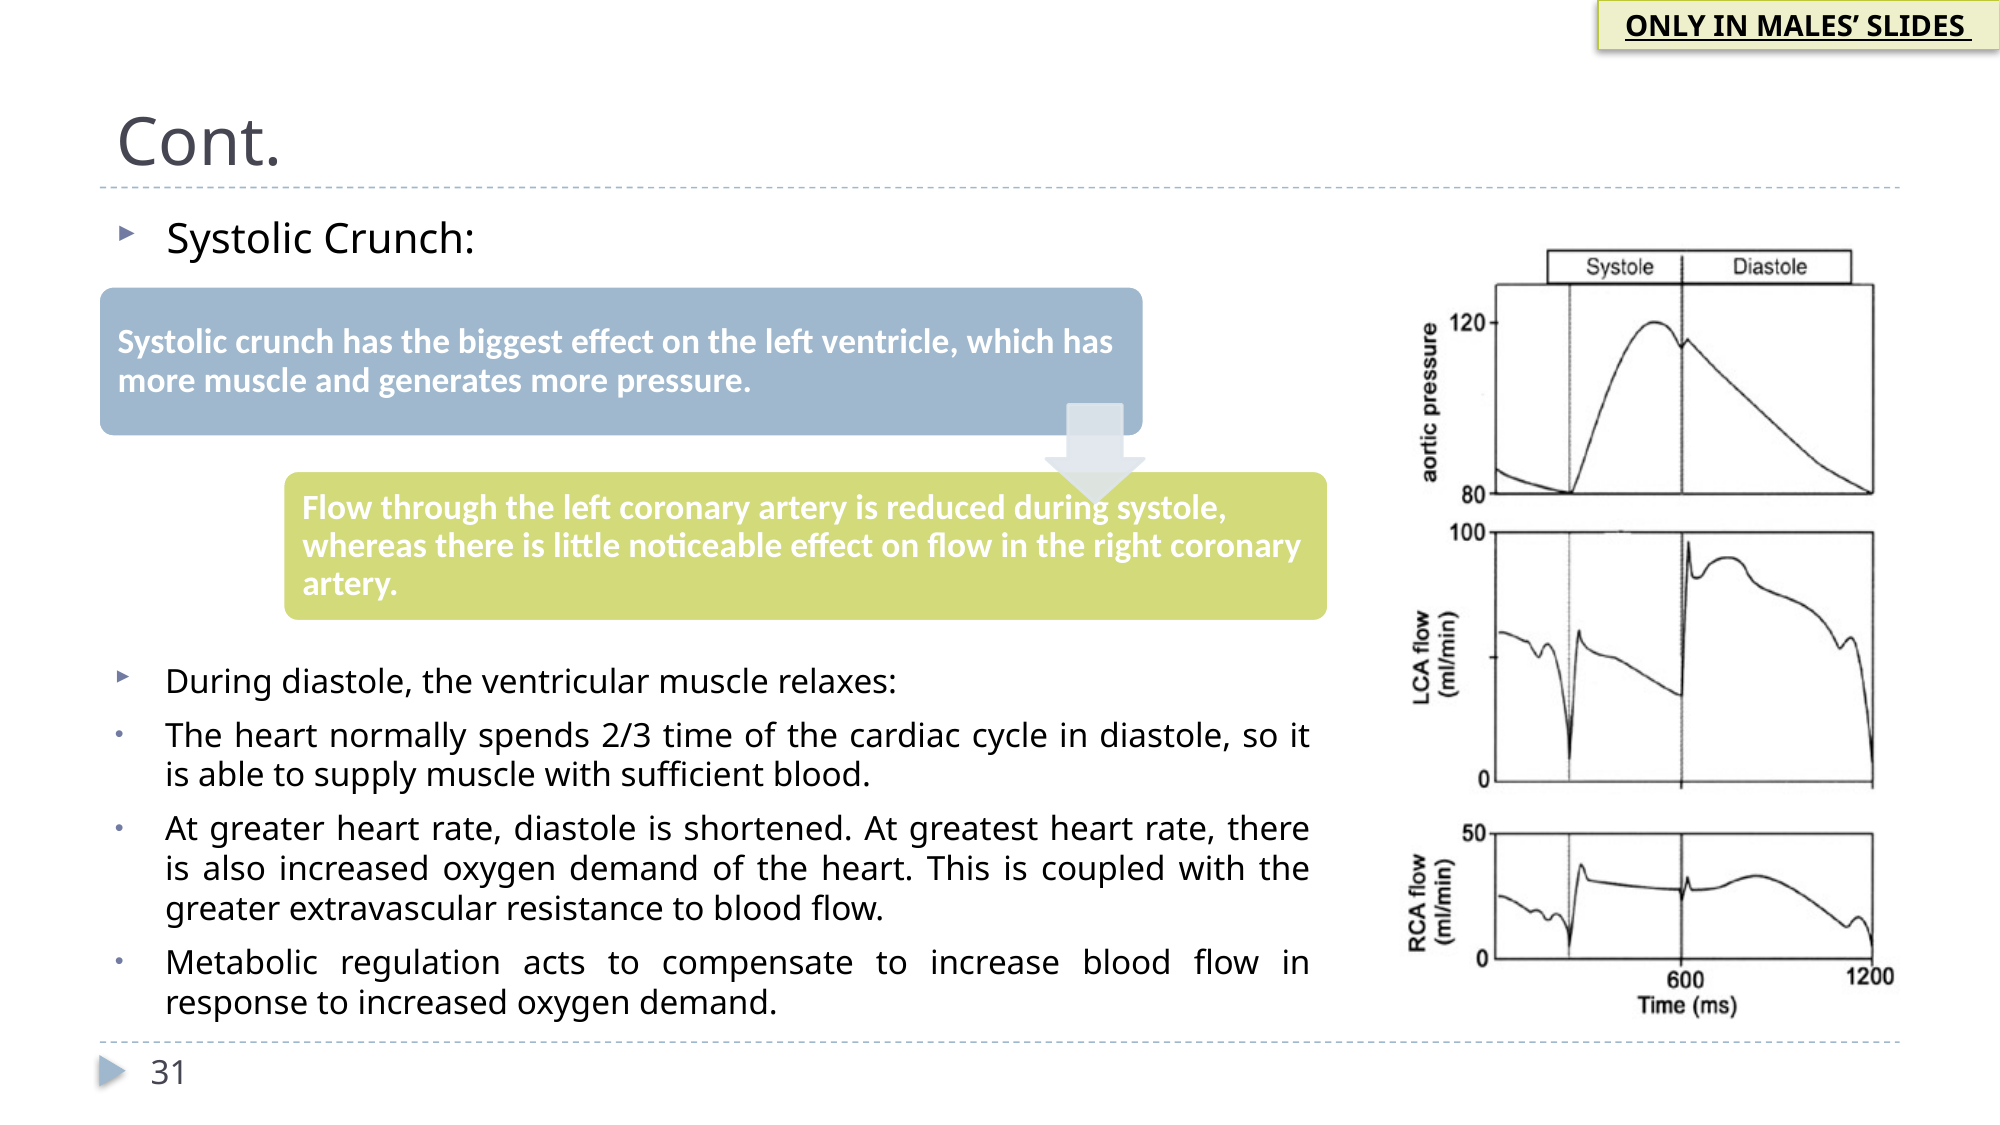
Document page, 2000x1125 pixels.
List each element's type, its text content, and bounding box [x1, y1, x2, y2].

text_box During diastole, the ventricular muscle relaxes: The heart normally spends 2/3 time of the cardiac cycle in diastole, so it is able to supply muscle with sufficient blood. At greater heart rate, diastole is shortened. At greatest heart rate, there is also increased oxygen demand of the heart. This is coupled with the greater extravascular resistance to blood flow. Metabolic regulation acts to compensate to increase blood flow in response to increased oxygen demand. [98, 651, 1329, 1041]
text_box ONLY IN MALES’ SLIDES [1597, 0, 2000, 50]
list Systolic Crunch: [99, 203, 1331, 288]
picture [1365, 219, 1900, 1027]
title Cont. [99, 24, 1900, 188]
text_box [98, 285, 1330, 622]
slide_number 31 [133, 1042, 568, 1103]
